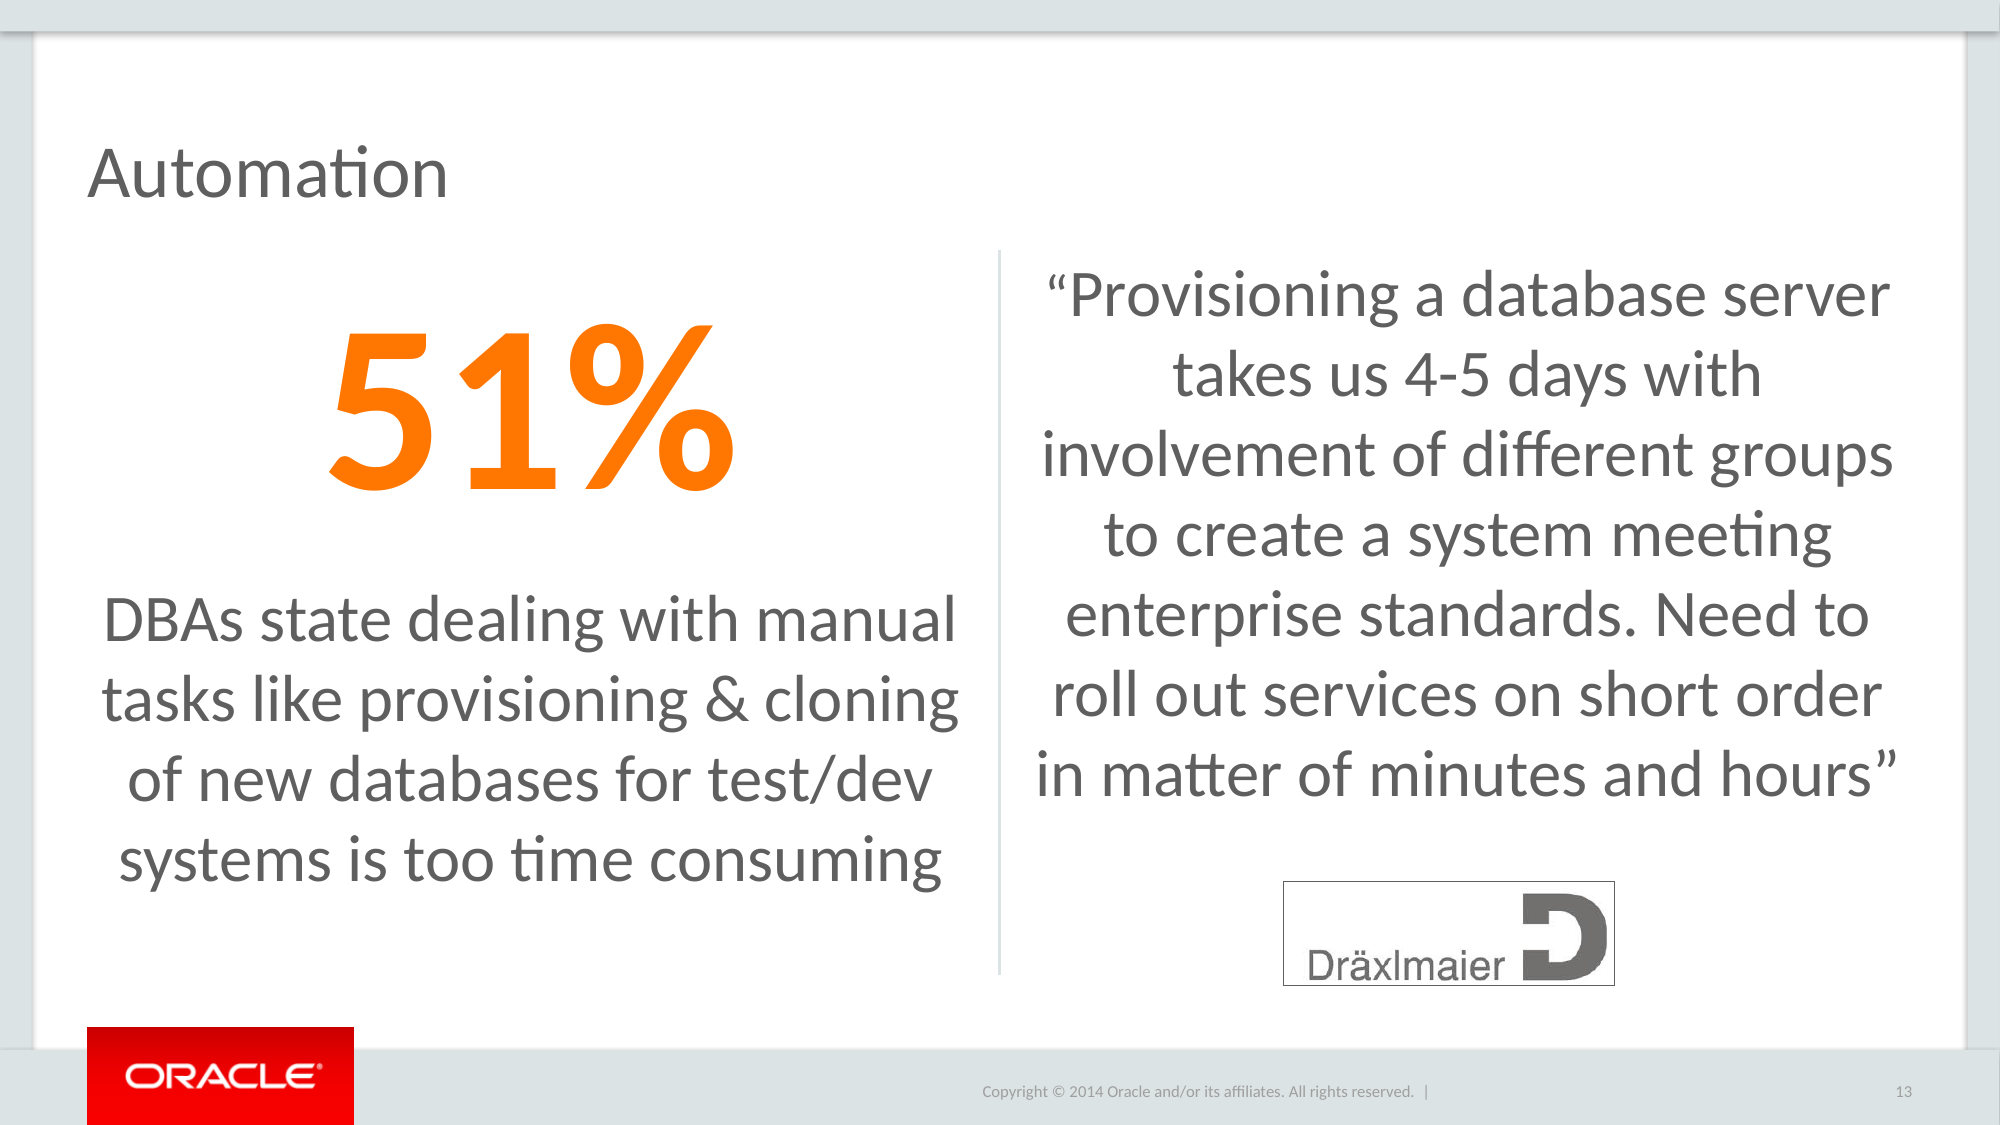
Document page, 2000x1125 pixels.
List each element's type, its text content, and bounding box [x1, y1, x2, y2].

picture [87, 1027, 354, 1125]
title Automation [87, 66, 1913, 213]
picture [1282, 881, 1616, 986]
slide_number 13 [1849, 1075, 1913, 1106]
list “Provisioning a database server takes us 4-5 days with involvement of different groups to create a system meeting enterprise standards. Need to roll out services on short order in matter of minutes and hours” [1024, 249, 1913, 975]
list 51% DBAs state dealing with manual tasks like provisioning & cloning of new databases for test/dev systems is too time consuming [87, 249, 975, 975]
